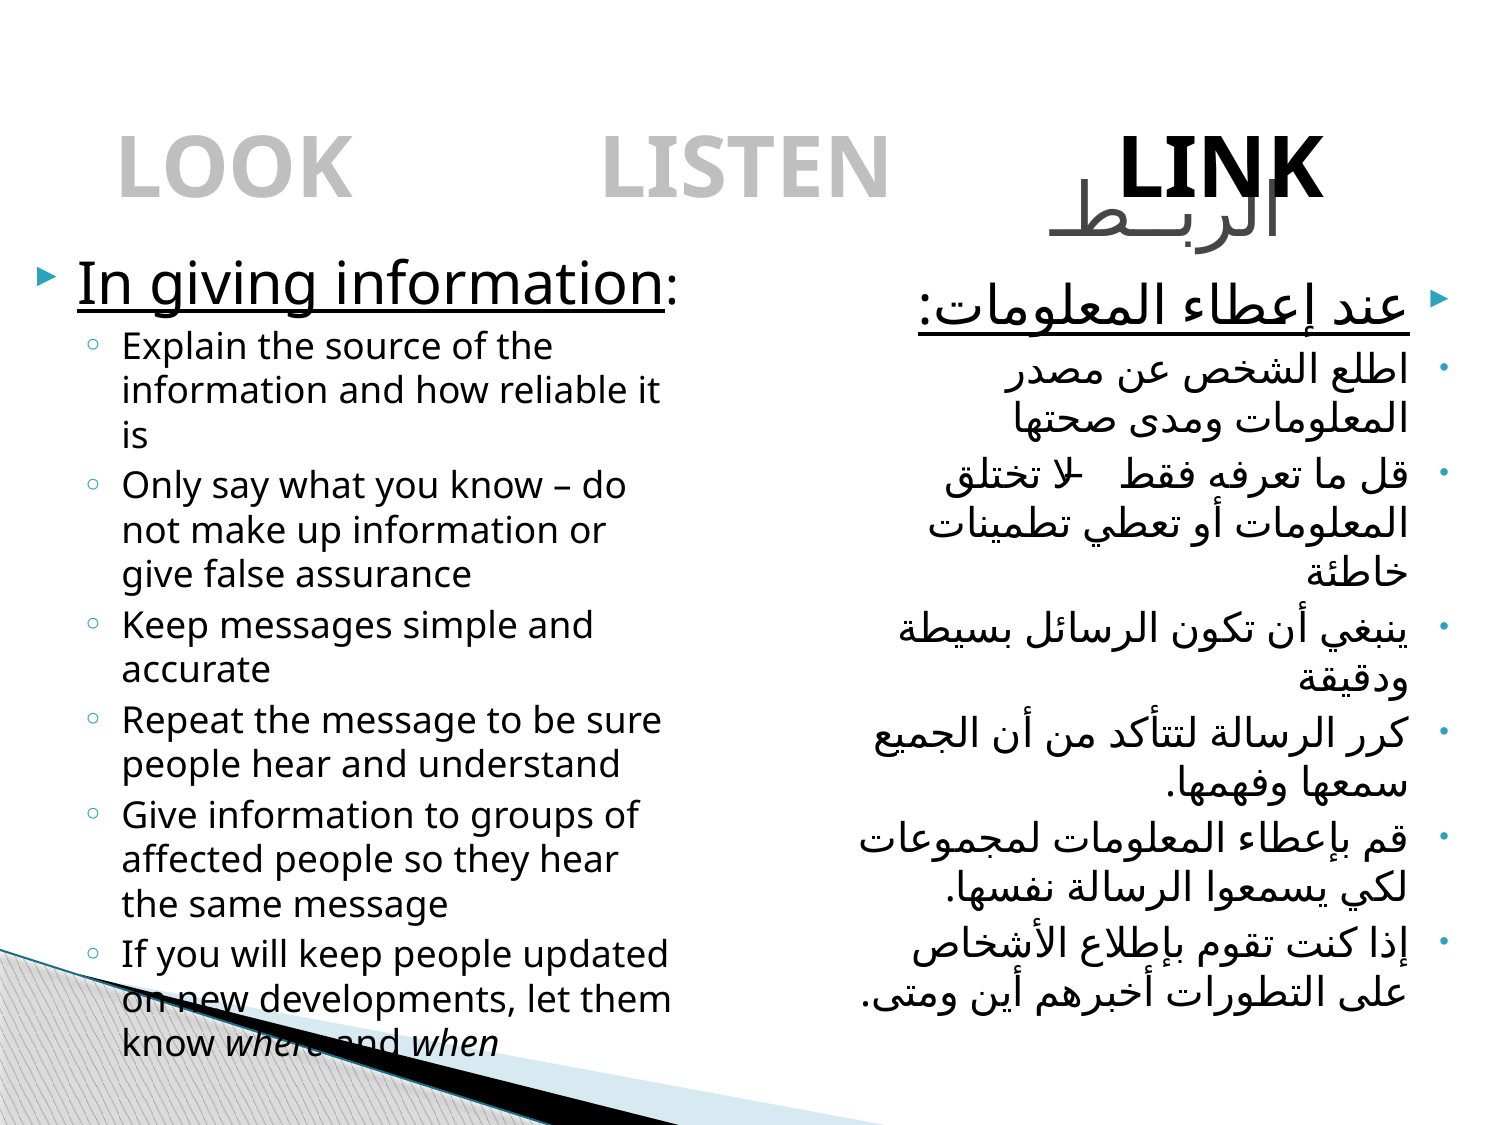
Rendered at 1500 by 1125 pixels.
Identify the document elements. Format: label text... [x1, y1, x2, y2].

text_box عند إعطاء المعلومات: اطلع الشخص عن مصدر المعلومات ومدى صحتها قل ما تعرفه فقط – لا تختلق المعلومات أو تعطي تطمينات خاطئة ينبغي أن تكون الرسائل بسيطة ودقيقة كرر الرسالة لتتأكد من أن الجميع سمعها وفهمها. قم بإعطاء المعلومات لمجموعات لكي يسمعوا الرسالة نفسها. إذا كنت تقوم بإطلاع الأشخاص على التطورات أخبرهم أين ومتى. [825, 262, 1478, 1100]
list In giving information: Explain the source of the information and how reliable it is Only say what you know – do not make up information or give false assurance Keep messages simple and accurate Repeat the message to be sure people hear and understand Give information to groups of affected people so they hear the same message If you will keep people updated on new developments, let them know where and when [0, 237, 700, 1075]
text_box الربــطـ [835, 137, 1499, 275]
text_box LOOK LISTEN LINK [99, 70, 1450, 258]
